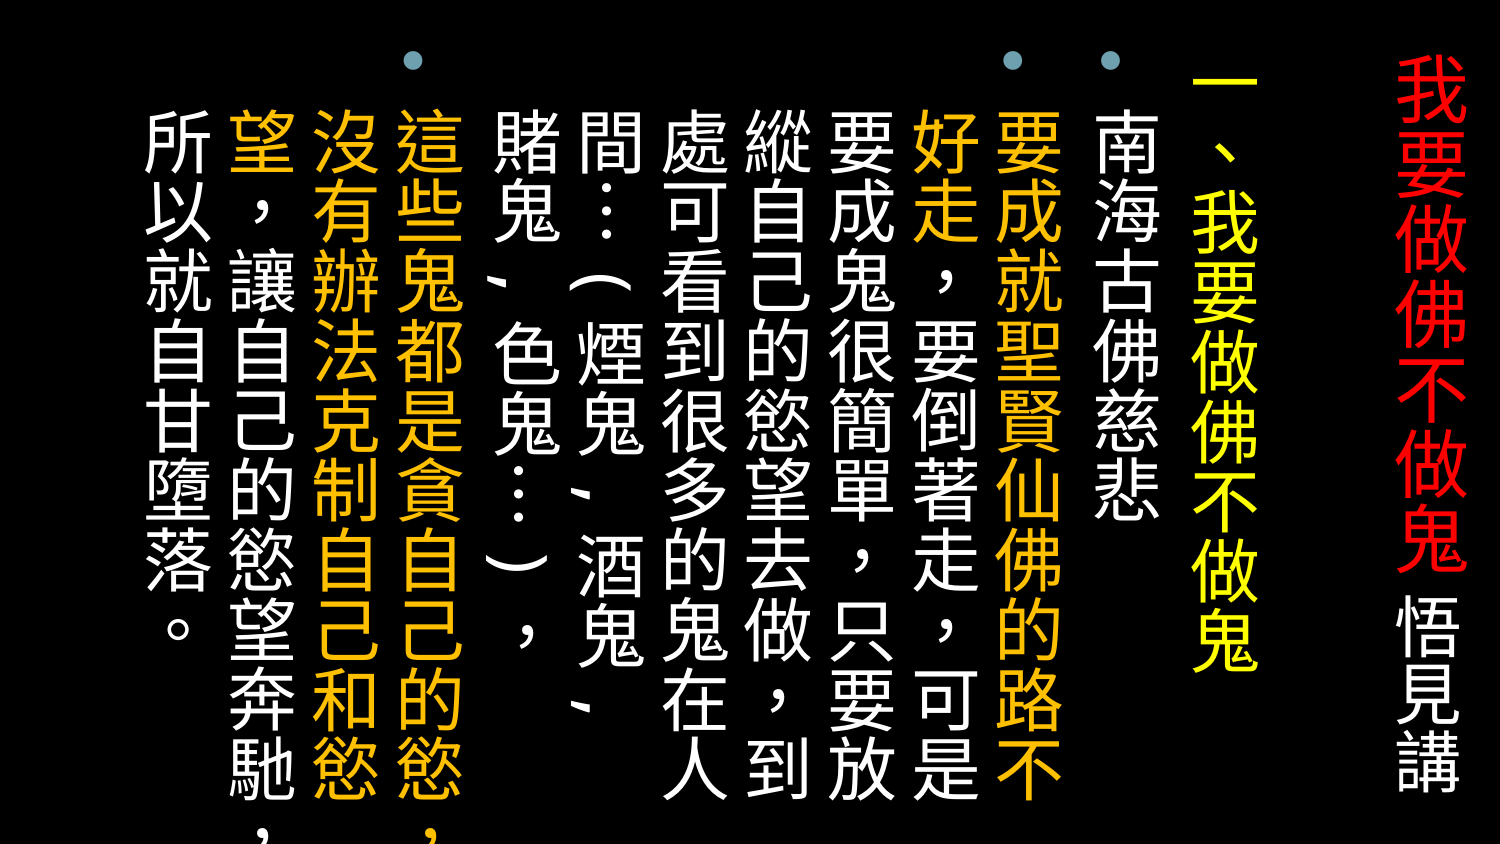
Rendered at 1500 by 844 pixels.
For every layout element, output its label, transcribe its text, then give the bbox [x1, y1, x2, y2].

title 我要做佛不做鬼 悟見講 [1376, 27, 1483, 820]
list 一、我要做佛不做鬼 南海古佛慈悲 要成就聖賢仙佛的路不好走，要倒著走，可是要成鬼很簡單，只要放縱自己的慾望去做，到處可看到很多的鬼在人間…(煙鬼,酒鬼,賭鬼,色鬼…)， 這些鬼都是貪自己的慾，沒有辦法克制自己和慾望，讓自己的慾望奔馳，所以就自甘墮落。 [29, 27, 1365, 820]
